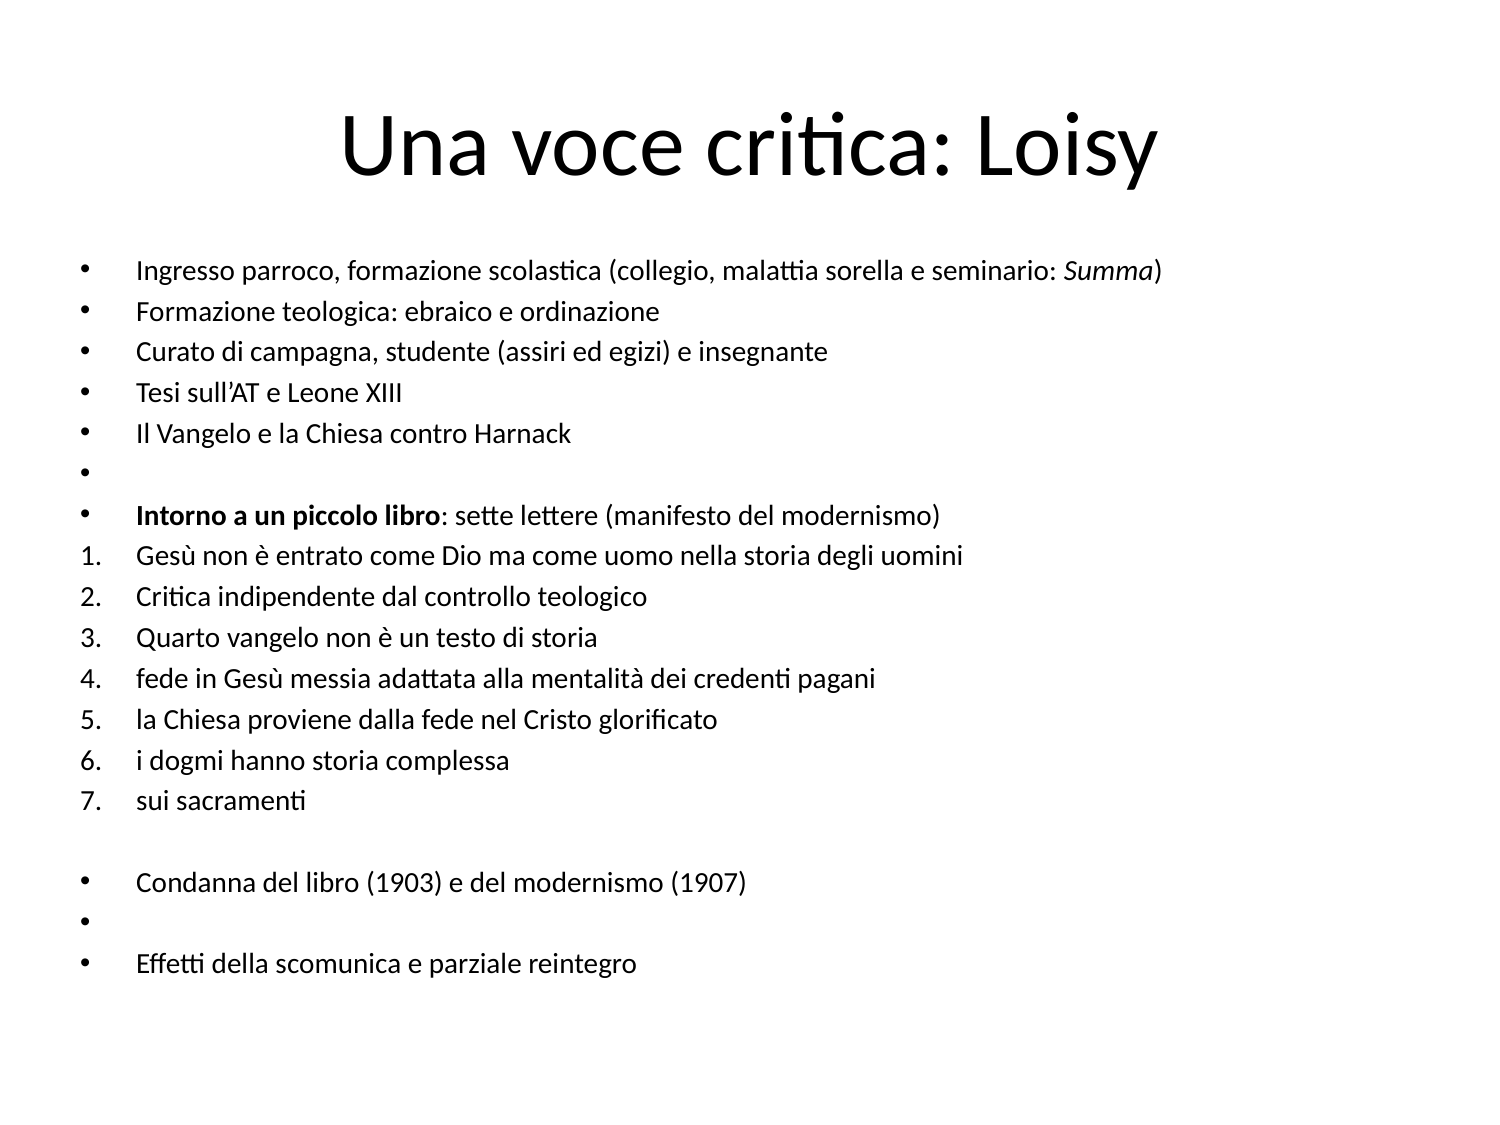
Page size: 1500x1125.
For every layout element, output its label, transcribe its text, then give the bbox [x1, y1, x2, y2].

list Ingresso parroco, formazione scolastica (collegio, malattia sorella e seminario: Summa) Formazione teologica: ebraico e ordinazione Curato di campagna, studente (assiri ed egizi) e insegnante Tesi sull’AT e Leone XIII Il Vangelo e la Chiesa contro Harnack Intorno a un piccolo libro: sette lettere (manifesto del modernismo) Gesù non è entrato come Dio ma come uomo nella storia degli uomini Critica indipendente dal controllo teologico Quarto vangelo non è un testo di storia fede in Gesù messia adattata alla mentalità dei credenti pagani la Chiesa proviene dalla fede nel Cristo glorificato i dogmi hanno storia complessa sui sacramenti Condanna del libro (1903) e del modernismo (1907) Effetti della scomunica e parziale reintegro [64, 243, 1415, 1012]
title Una voce critica: Loisy [75, 45, 1425, 233]
